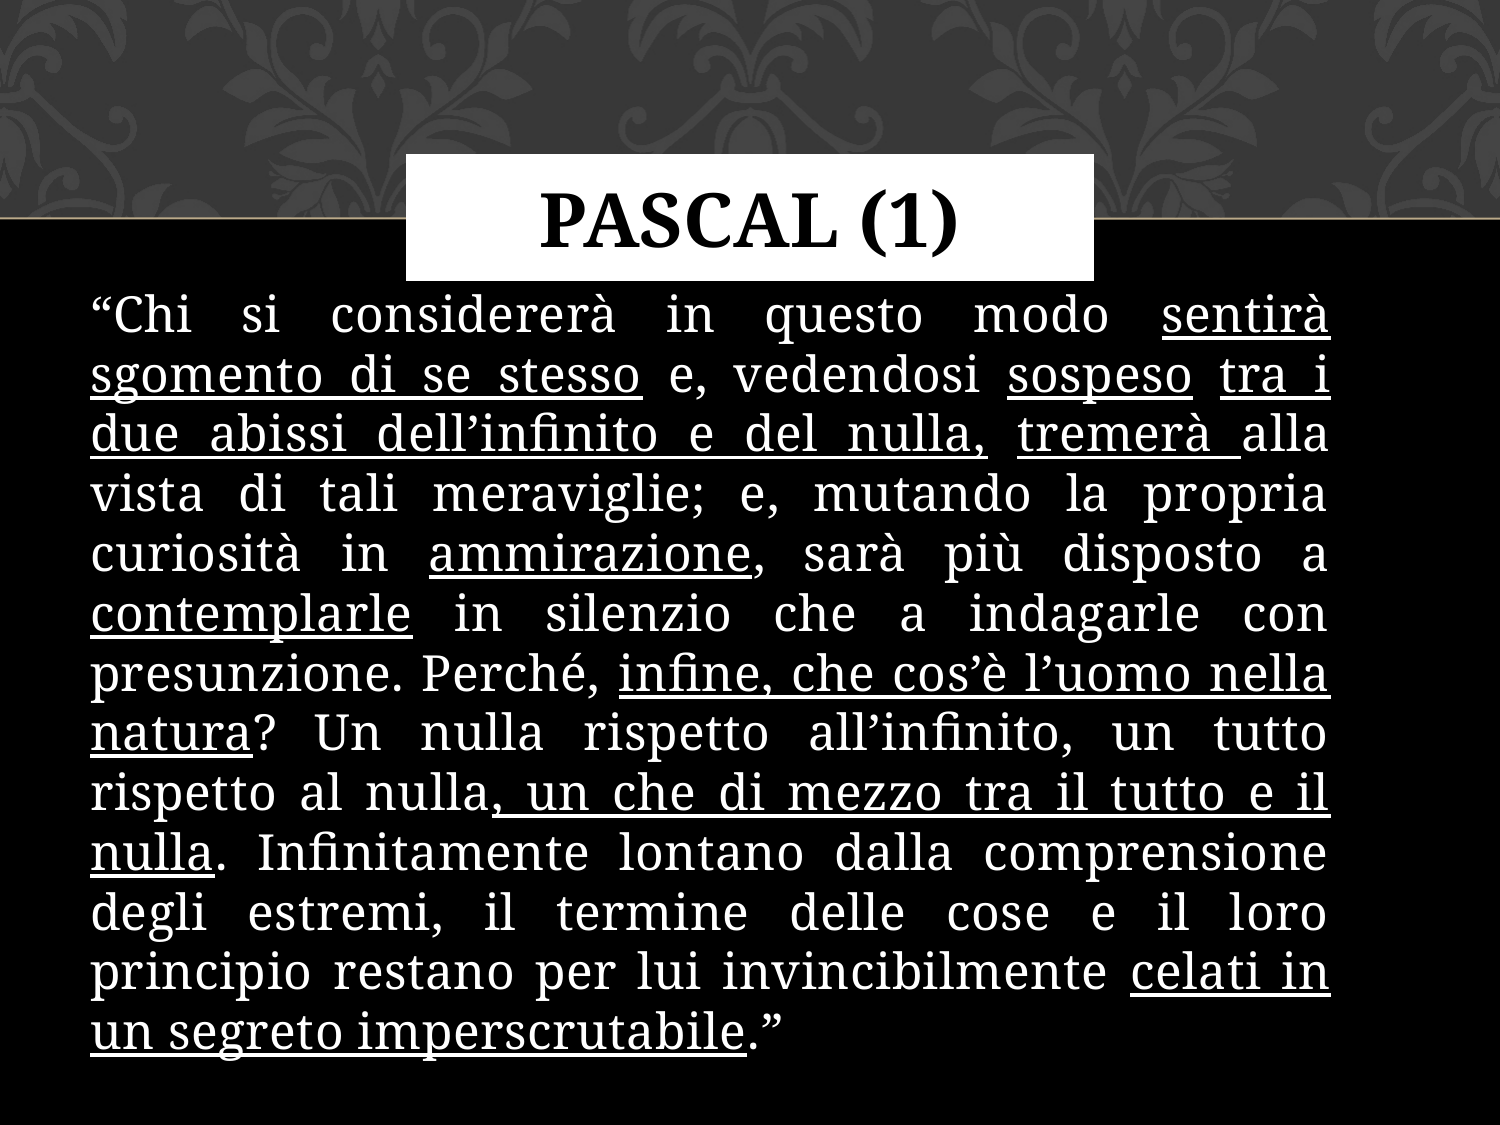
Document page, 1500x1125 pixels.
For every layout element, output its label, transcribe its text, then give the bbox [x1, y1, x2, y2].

title Pascal (1) [406, 154, 1094, 281]
list “Chi si considererà in questo modo sentirà sgomento di se stesso e, vedendosi sospeso tra i due abissi dell’infinito e del nulla, tremerà alla vista di tali meraviglie; e, mutando la propria curiosità in ammirazione, sarà più disposto a contemplarle in silenzio che a indagarle con presunzione. Perché, infine, che cos’è l’uomo nella natura? Un nulla rispetto all’infinito, un tutto rispetto al nulla, un che di mezzo tra il tutto e il nulla. Infinitamente lontano dalla comprensione degli estremi, il termine delle cose e il loro principio restano per lui invincibilmente celati in un segreto imperscrutabile.” [75, 275, 1347, 1125]
